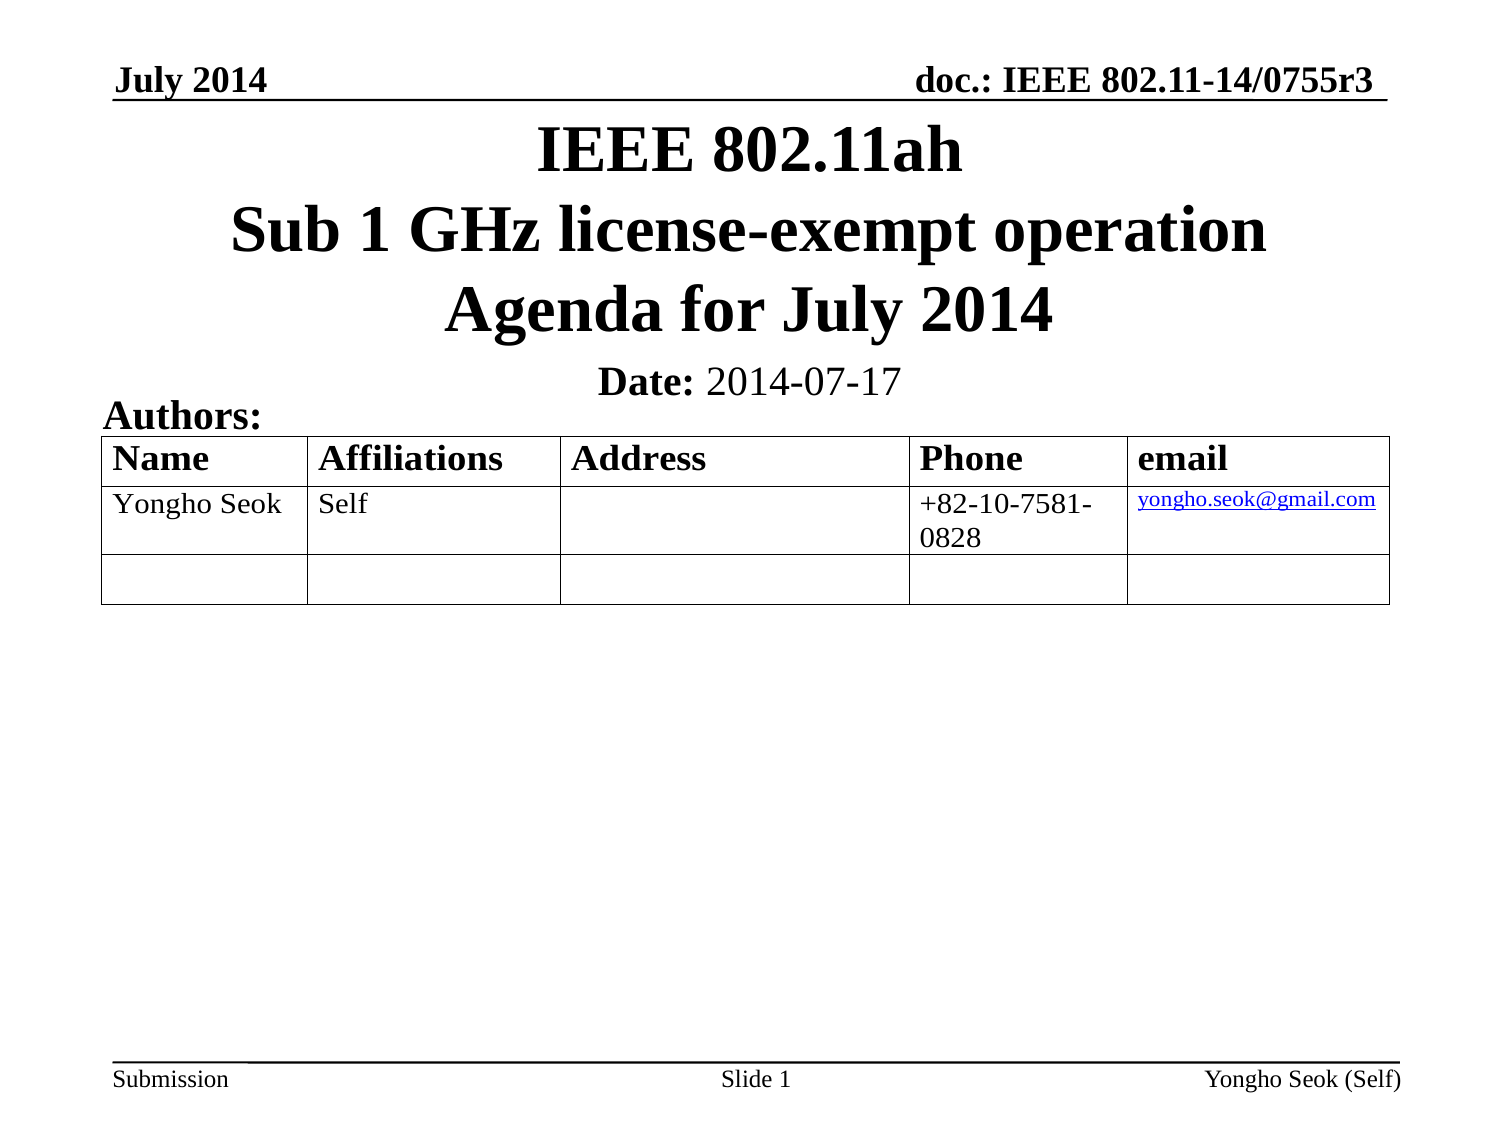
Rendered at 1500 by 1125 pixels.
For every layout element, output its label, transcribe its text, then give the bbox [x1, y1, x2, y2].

slide_number Slide 1 [712, 1061, 800, 1093]
text_box Authors: [87, 380, 325, 435]
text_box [87, 435, 1413, 1034]
title IEEE 802.11ah Sub 1 GHz license-exempt operation Agenda for July 2014 [112, 137, 1388, 313]
footer Yongho Seok (Self) [1201, 1061, 1402, 1093]
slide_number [114, 54, 270, 101]
list Date: 2014-07-17 [112, 346, 1388, 410]
